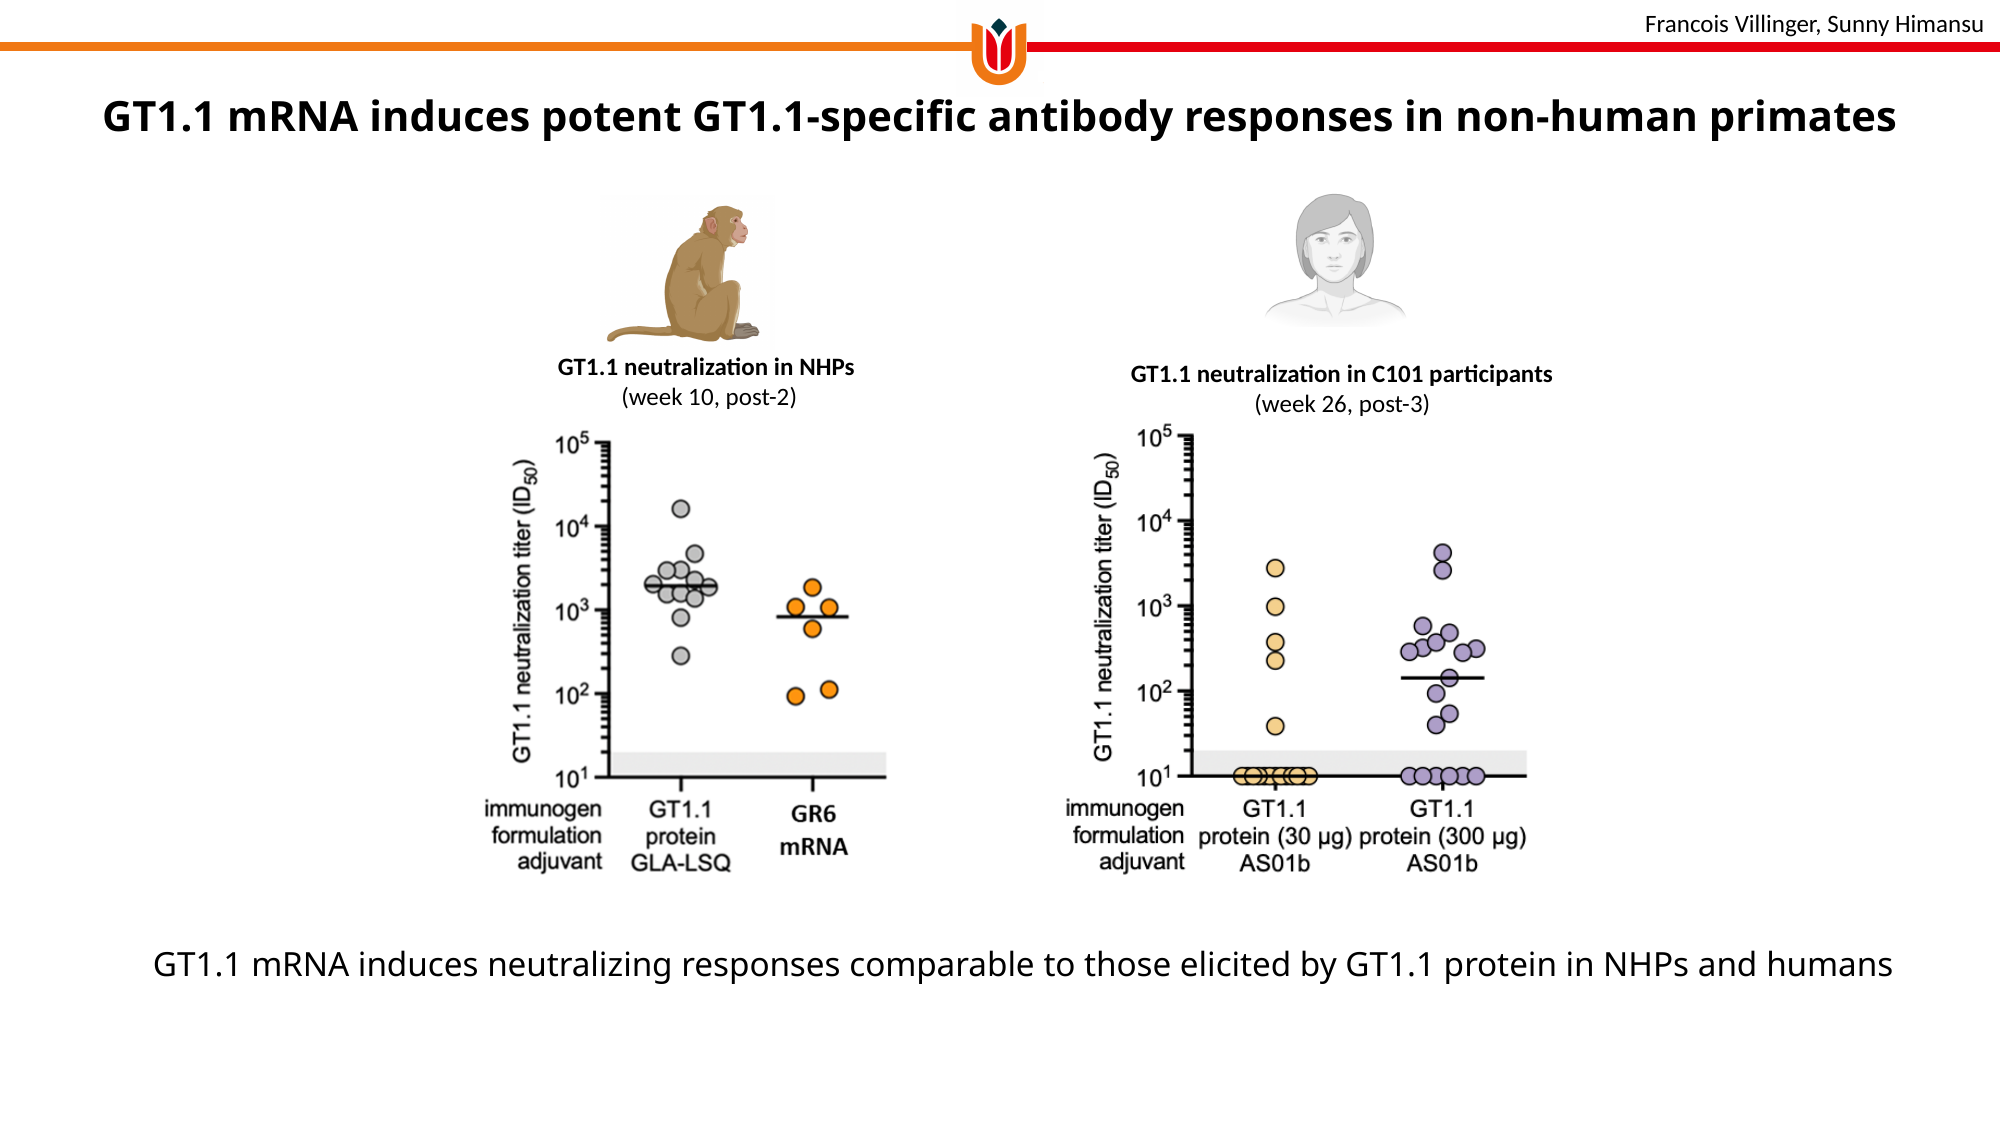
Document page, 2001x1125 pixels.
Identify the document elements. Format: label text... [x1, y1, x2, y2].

picture [1062, 410, 1586, 902]
text_box GT1.1 neutralization in NHPs (week 10, post-2) [535, 343, 883, 418]
picture [1262, 189, 1411, 327]
text_box GT1.1 mRNA induces neutralizing responses comparable to those elicited by GT1.1 protein in NHPs and humans [67, 935, 1982, 1031]
picture [956, 0, 1044, 88]
list GT1.1 mRNA induces potent GT1.1-specific antibody responses in non-human primates [81, 88, 1918, 193]
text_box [475, 418, 900, 910]
text_box GT1.1 neutralization in C101 participants (week 26, post-3) [1110, 350, 1575, 410]
picture [600, 195, 775, 350]
text_box Francois Villinger, Sunny Himansu [1076, 0, 2000, 45]
